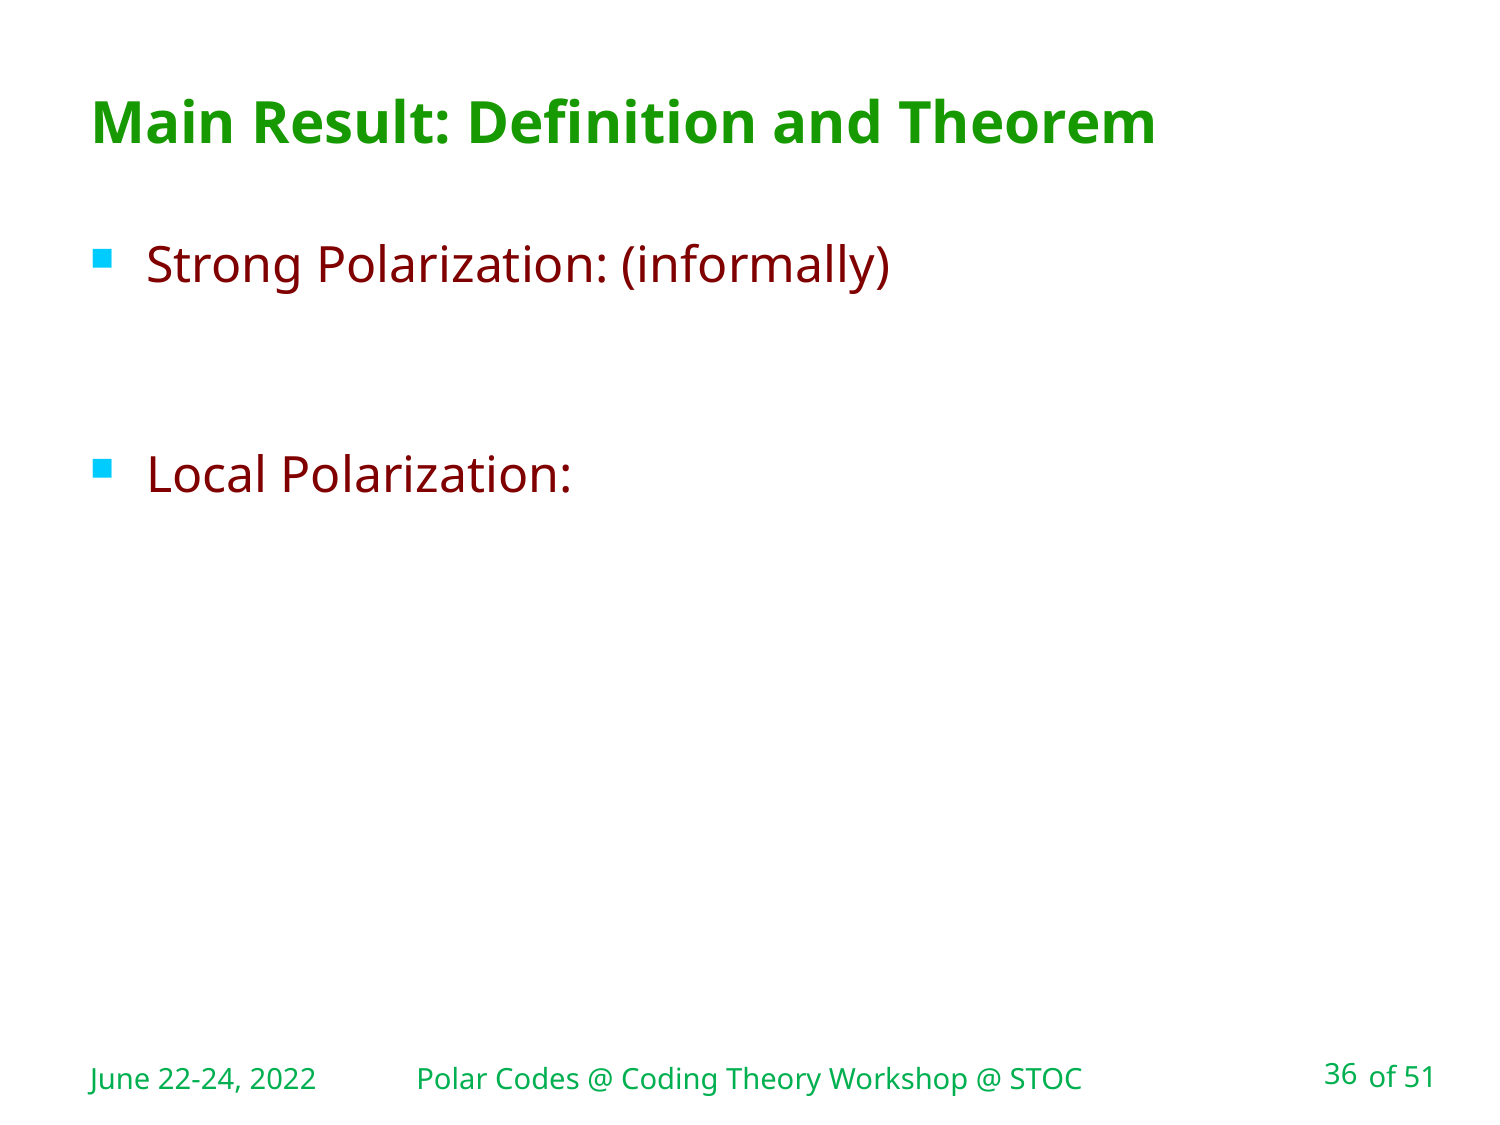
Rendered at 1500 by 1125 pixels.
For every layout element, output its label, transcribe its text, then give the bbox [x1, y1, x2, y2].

title Main Result: Definition and Theorem [75, 62, 1425, 163]
slide_number 36 [1147, 1024, 1373, 1103]
footer Polar Codes @ Coding Theory Workshop @ STOC [360, 1024, 1140, 1103]
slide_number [75, 1024, 360, 1103]
